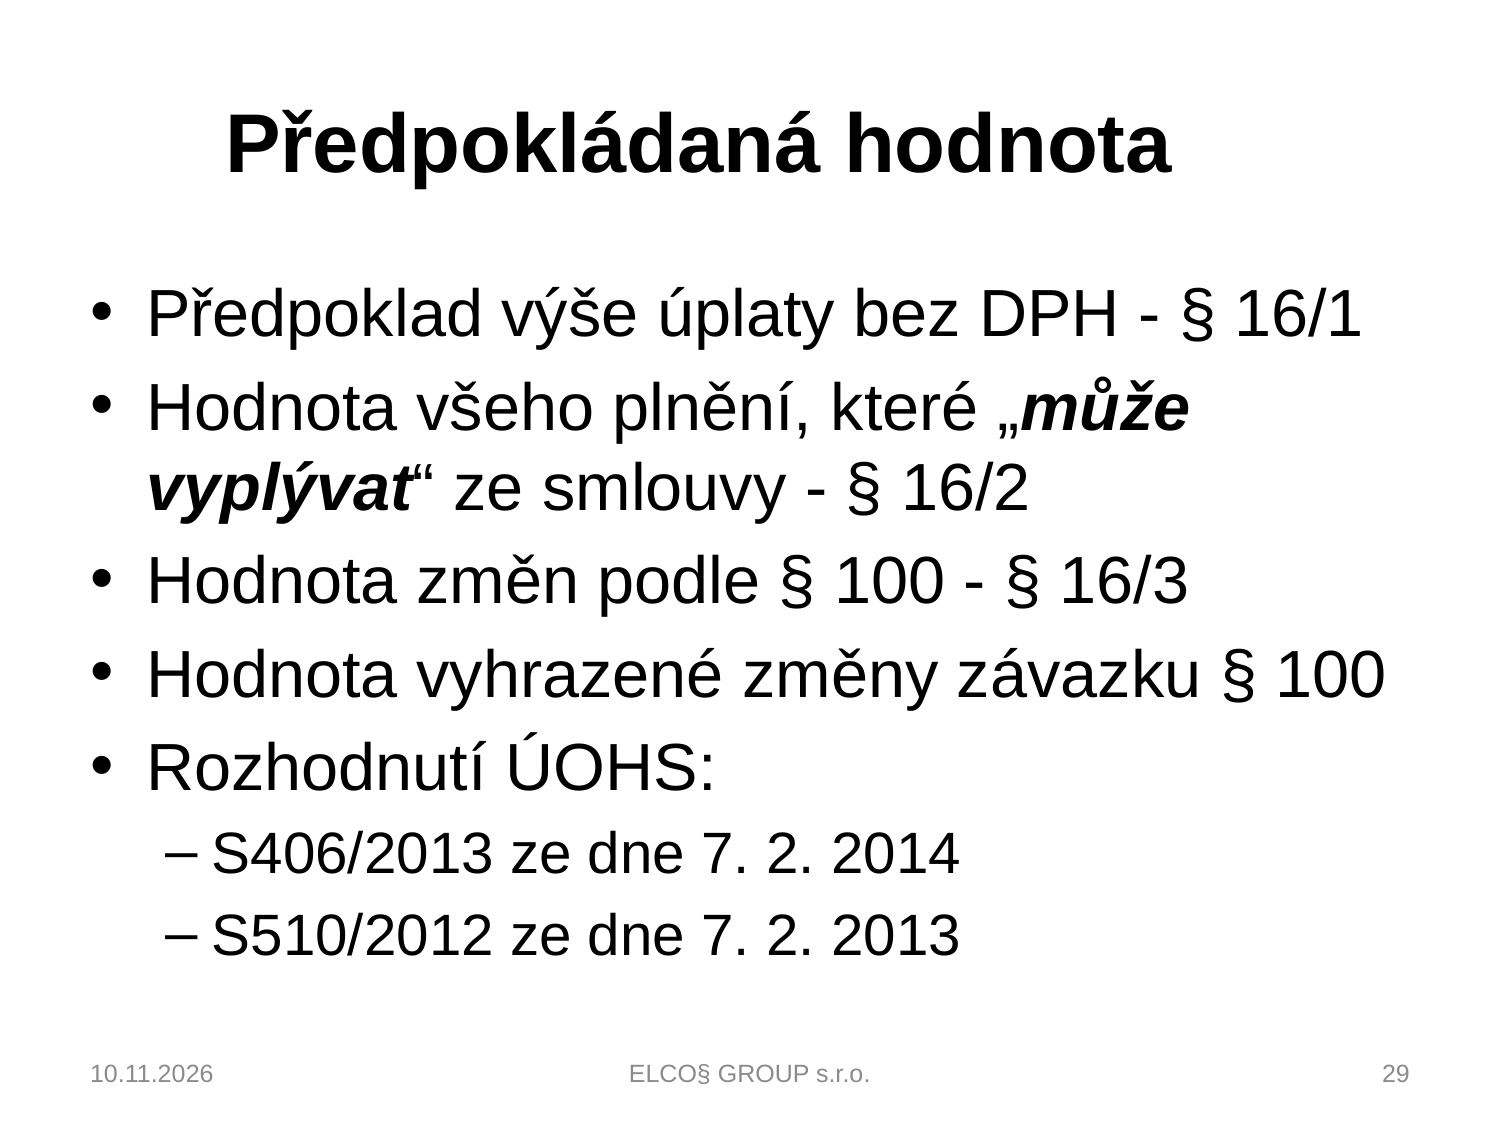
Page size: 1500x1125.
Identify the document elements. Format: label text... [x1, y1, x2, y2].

slide_number 29 [1074, 1042, 1425, 1103]
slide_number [75, 1042, 425, 1103]
list Předpoklad výše úplaty bez DPH - § 16/1 Hodnota všeho plnění, které „může vyplývat“ ze smlouvy - § 16/2 Hodnota změn podle § 100 - § 16/3 Hodnota vyhrazené změny závazku § 100 Rozhodnutí ÚOHS: S406/2013 ze dne 7. 2. 2014 S510/2012 ze dne 7. 2. 2013 [75, 262, 1425, 1005]
title Předpokládaná hodnota [75, 45, 1425, 233]
footer ELCO§ GROUP s.r.o. [512, 1042, 988, 1103]
